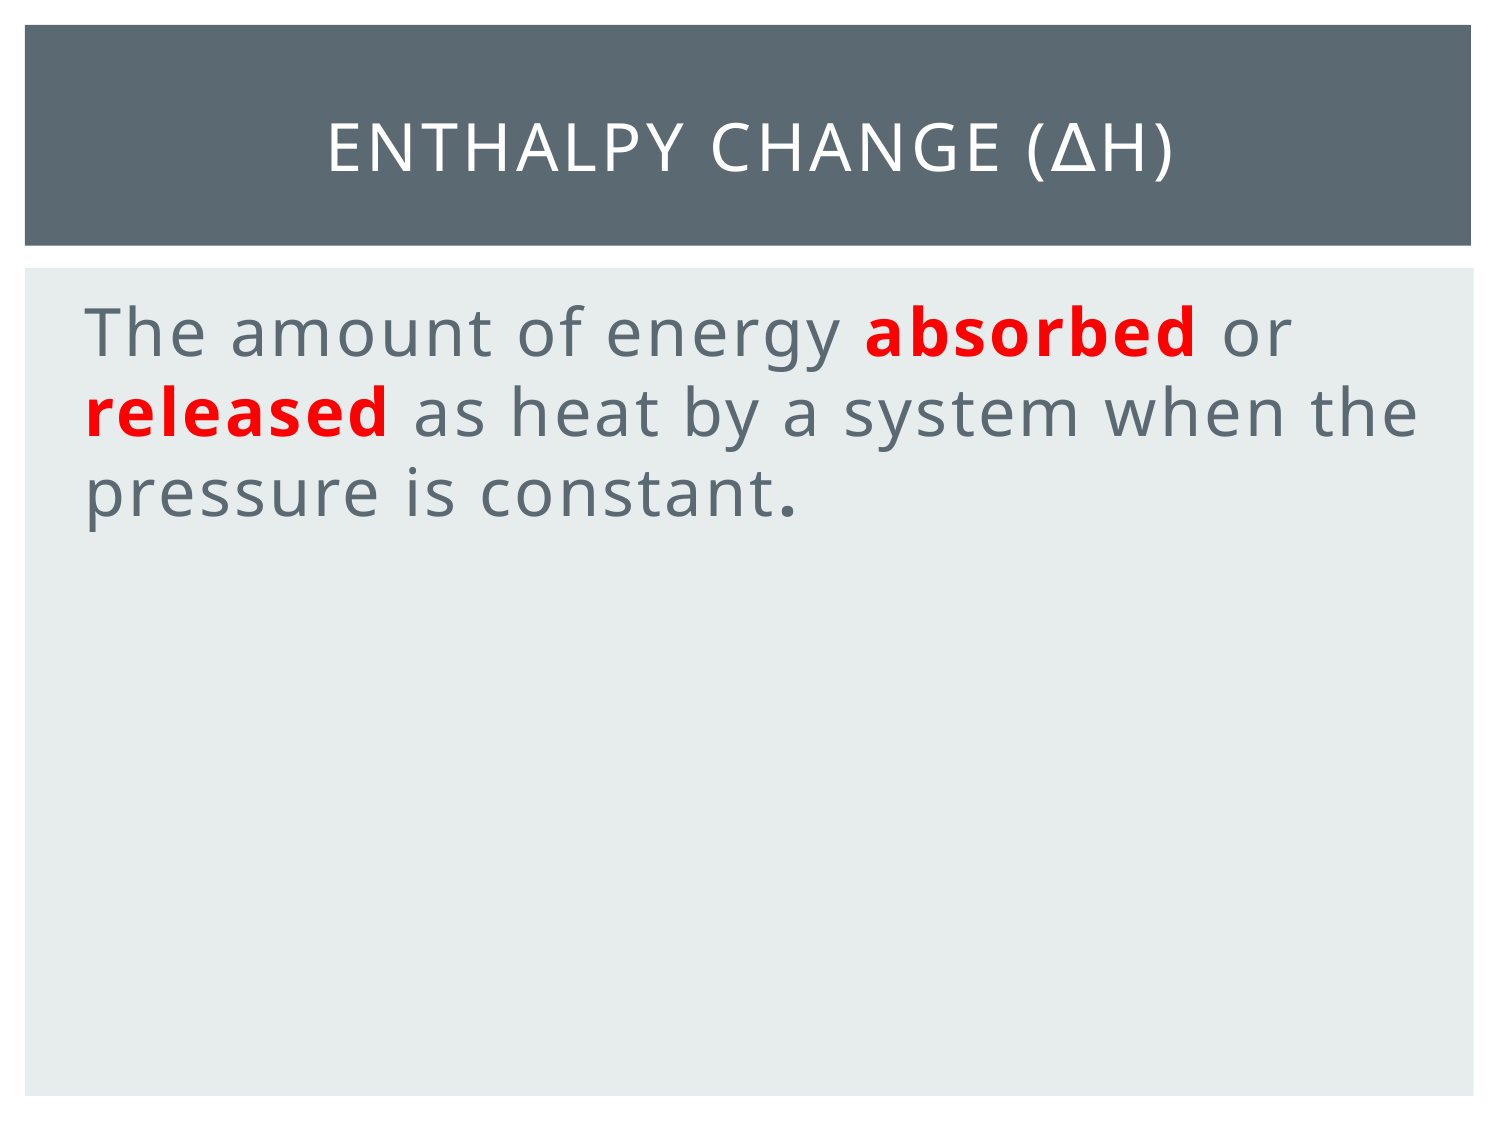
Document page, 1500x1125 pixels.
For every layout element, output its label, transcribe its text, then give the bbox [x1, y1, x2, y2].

list The amount of energy absorbed or released as heat by a system when the pressure is constant. [62, 281, 1442, 1005]
title Enthalpy Change (∆H) [62, 58, 1438, 232]
